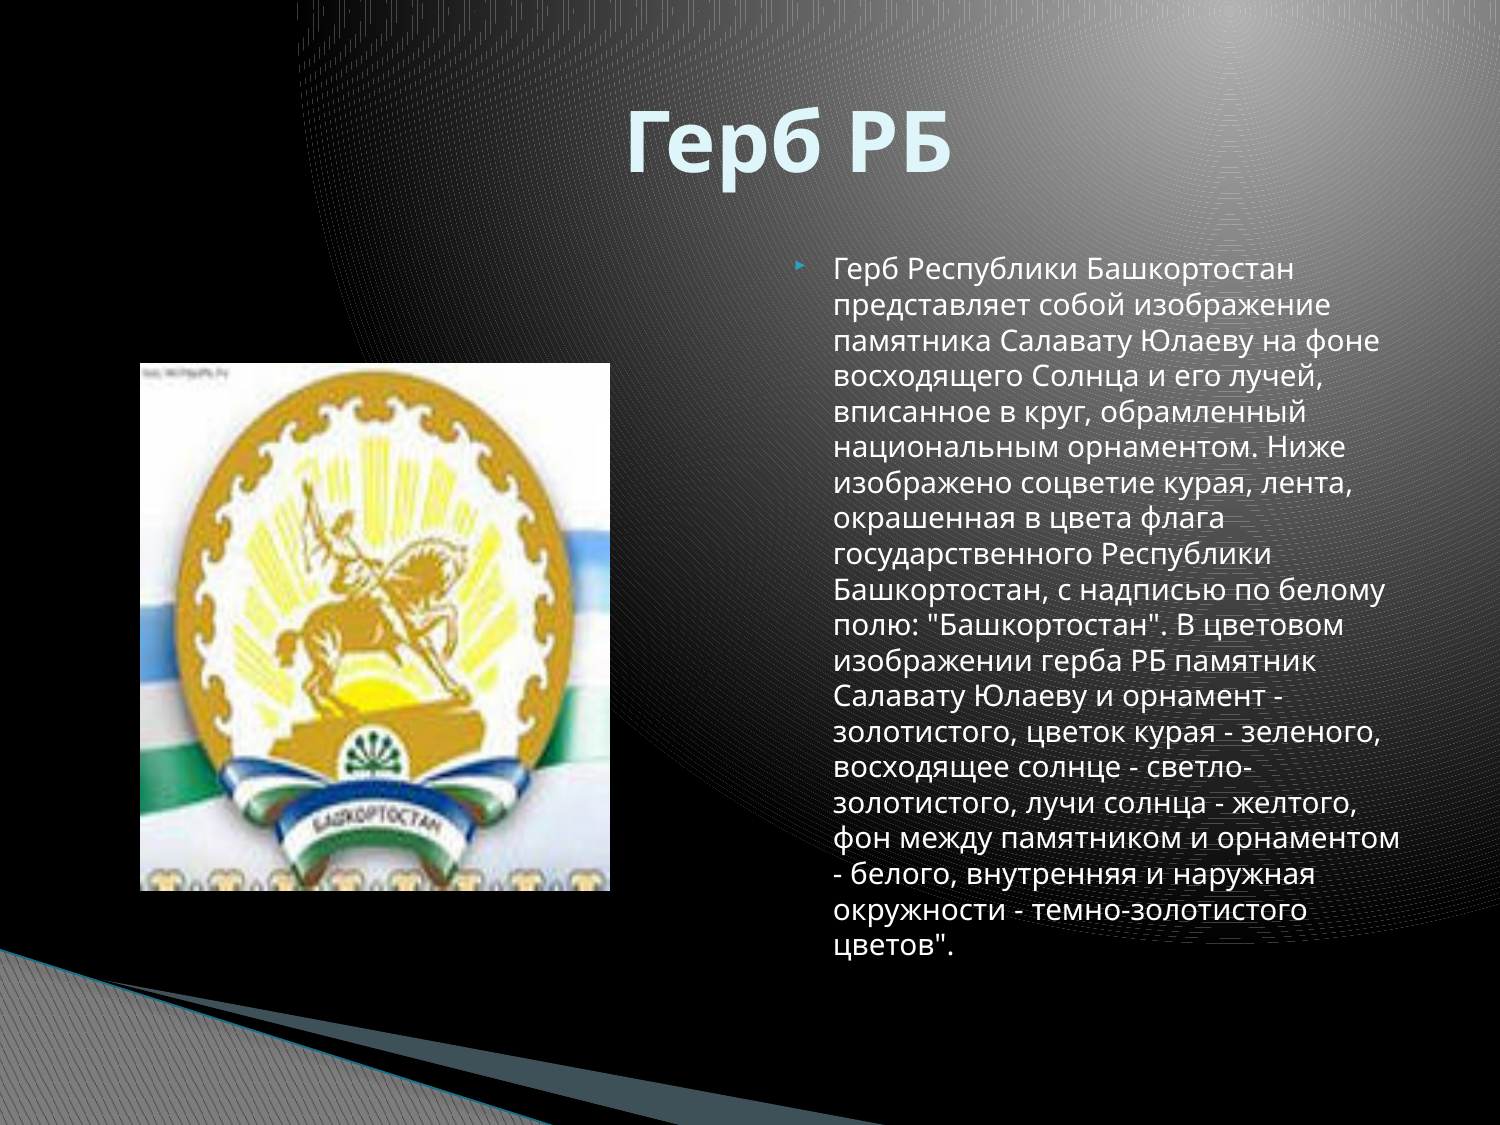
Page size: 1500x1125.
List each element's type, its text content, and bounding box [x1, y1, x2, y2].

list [140, 362, 610, 891]
picture [0, 952, 543, 1125]
list Герб Республики Башкортостан представляет собой изображение памятника Салавату Юлаеву на фоне восходящего Солнца и его лучей, вписанное в круг, обрамленный национальным орнаментом. Ниже изображено соцветие курая, лента, окрашенная в цвета флага государственного Республики Башкортостан, с надписью по белому полю: "Башкортостан". В цветовом изображении герба РБ памятник Салавату Юлаеву и орнамент - золотистого, цветок курая - зеленого, восходящее солнце - светло-золотистого, лучи солнца - желтого, фон между памятником и орнаментом - белого, внутренняя и наружная окружности - темно-золотистого цветов". [762, 243, 1425, 986]
title Герб РБ [75, 45, 1425, 233]
